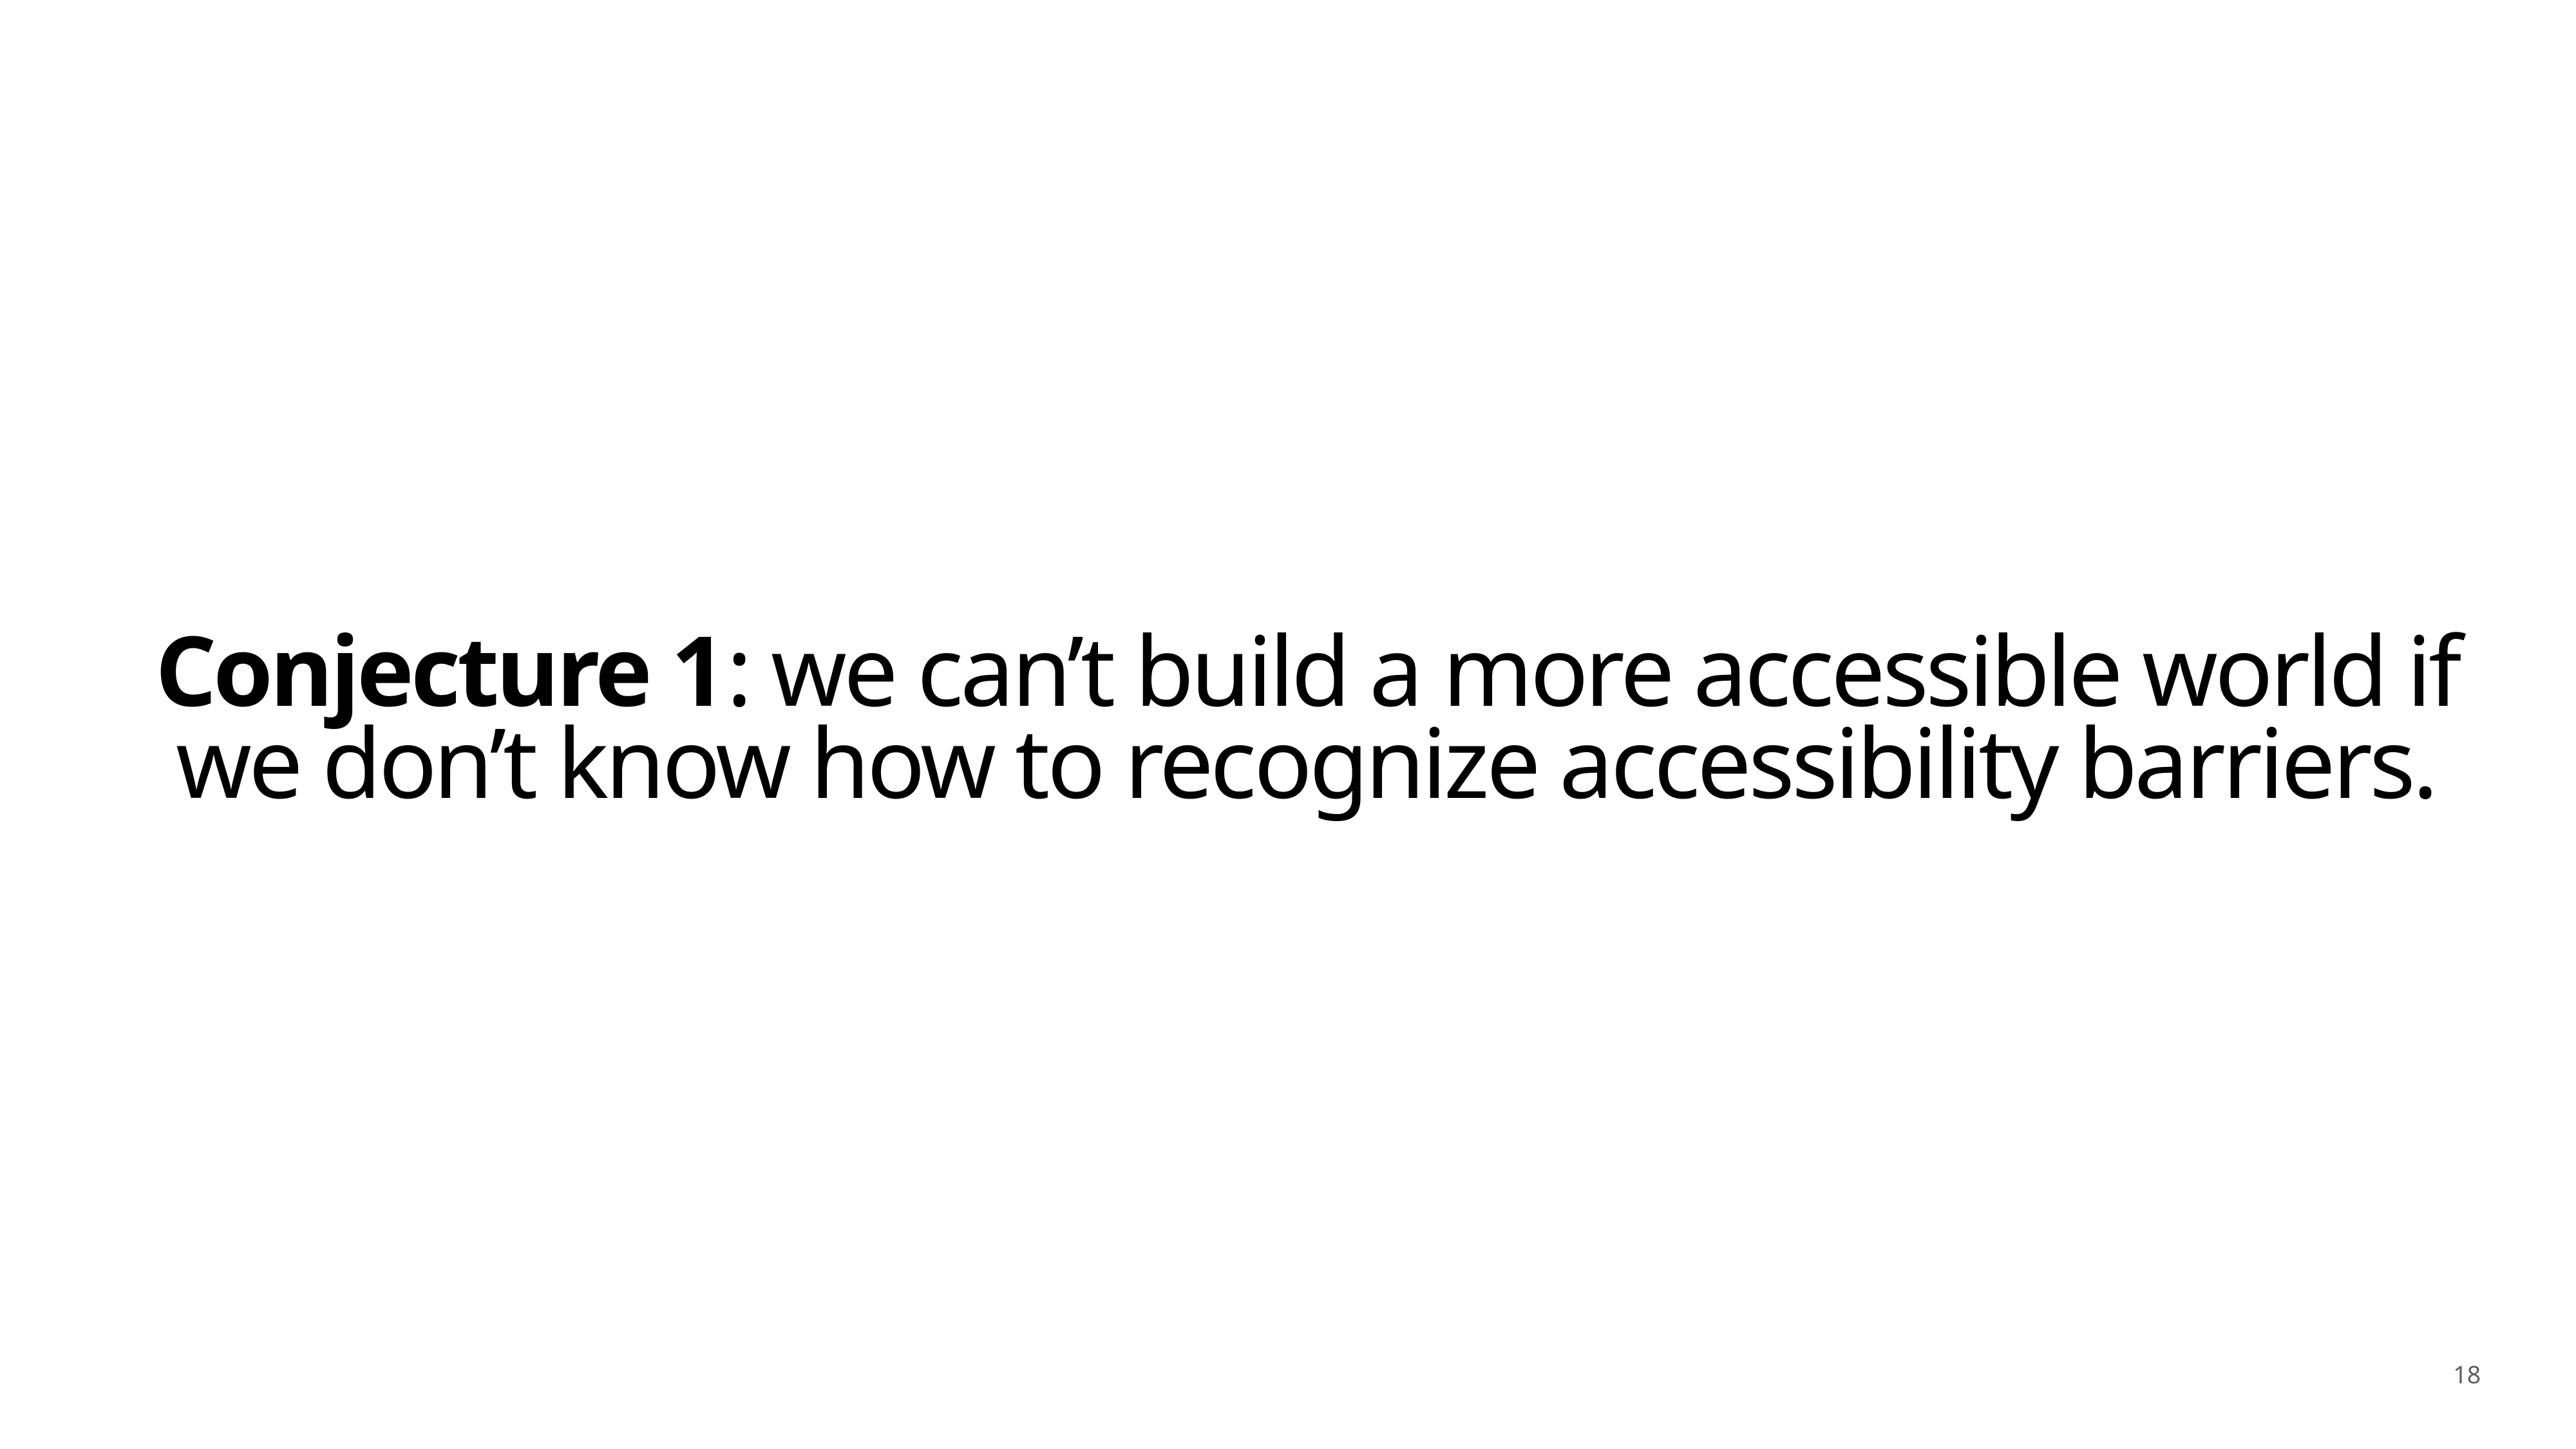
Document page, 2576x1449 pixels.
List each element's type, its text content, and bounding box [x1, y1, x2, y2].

title Conjecture 1: we can’t build a more accessible world if we don’t know how to recognize accessibility barriers. [126, 363, 2488, 1086]
text_box 18 [2423, 1354, 2488, 1422]
